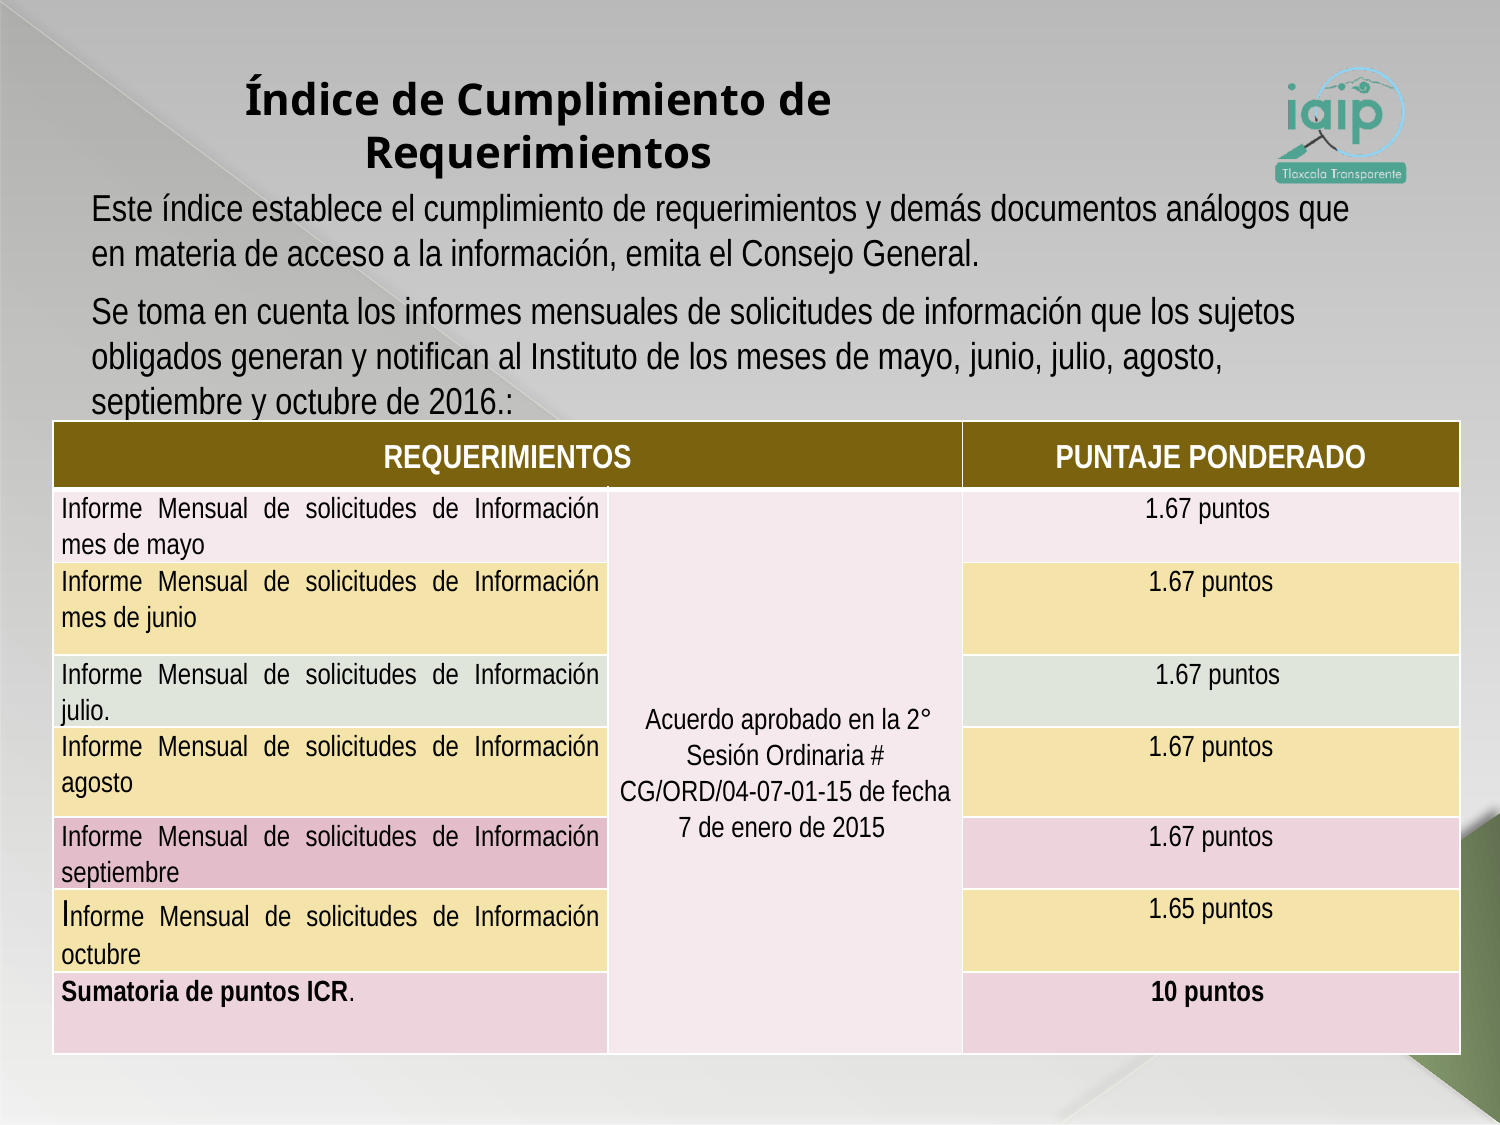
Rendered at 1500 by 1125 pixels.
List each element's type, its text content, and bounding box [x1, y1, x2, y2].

table_cell Informe Mensual de solicitudes de Información mes de mayo [54, 492, 607, 562]
table_cell 1.65 puntos [963, 890, 1459, 971]
table_cell Sumatoria de puntos ICR. [54, 973, 607, 1053]
table_cell 1.67 puntos [963, 818, 1459, 888]
table_cell Informe Mensual de solicitudes de Información septiembre [54, 818, 607, 888]
table_cell Informe Mensual de solicitudes de Información agosto [54, 728, 607, 816]
table_cell Acuerdo aprobado en la 2° Sesión Ordinaria # CG/ORD/04-07-01-15 de fecha 7 de enero de 2015 [609, 492, 962, 1053]
table_cell 1.67 puntos [963, 656, 1459, 726]
table_cell 1.67 puntos [963, 728, 1459, 816]
table_cell Informe Mensual de solicitudes de Información mes de junio [54, 563, 607, 654]
table_cell 10 puntos [963, 973, 1459, 1053]
table_header REQUERIMIENTOS [54, 422, 962, 487]
table_cell 1.67 puntos [963, 492, 1459, 562]
table_cell 1.67 puntos [963, 563, 1459, 654]
table_cell Informe Mensual de solicitudes de Información julio. [54, 656, 607, 726]
text_box Este índice establece el cumplimiento de requerimientos y demás documentos análogos que en materia de acceso a la información, emita el Consejo General. Se toma en cuenta los informes mensuales de solicitudes de información que los sujetos obligados generan y notifican al Instituto de los meses de mayo, junio, julio, agosto, septiembre y octubre de 2016.: [76, 184, 1388, 420]
table_cell Informe Mensual de solicitudes de Información octubre [54, 890, 607, 971]
table_header PUNTAJE PONDERADO [963, 422, 1459, 487]
picture [1269, 66, 1408, 185]
text_box Índice de Cumplimiento de Requerimientos [164, 48, 913, 185]
